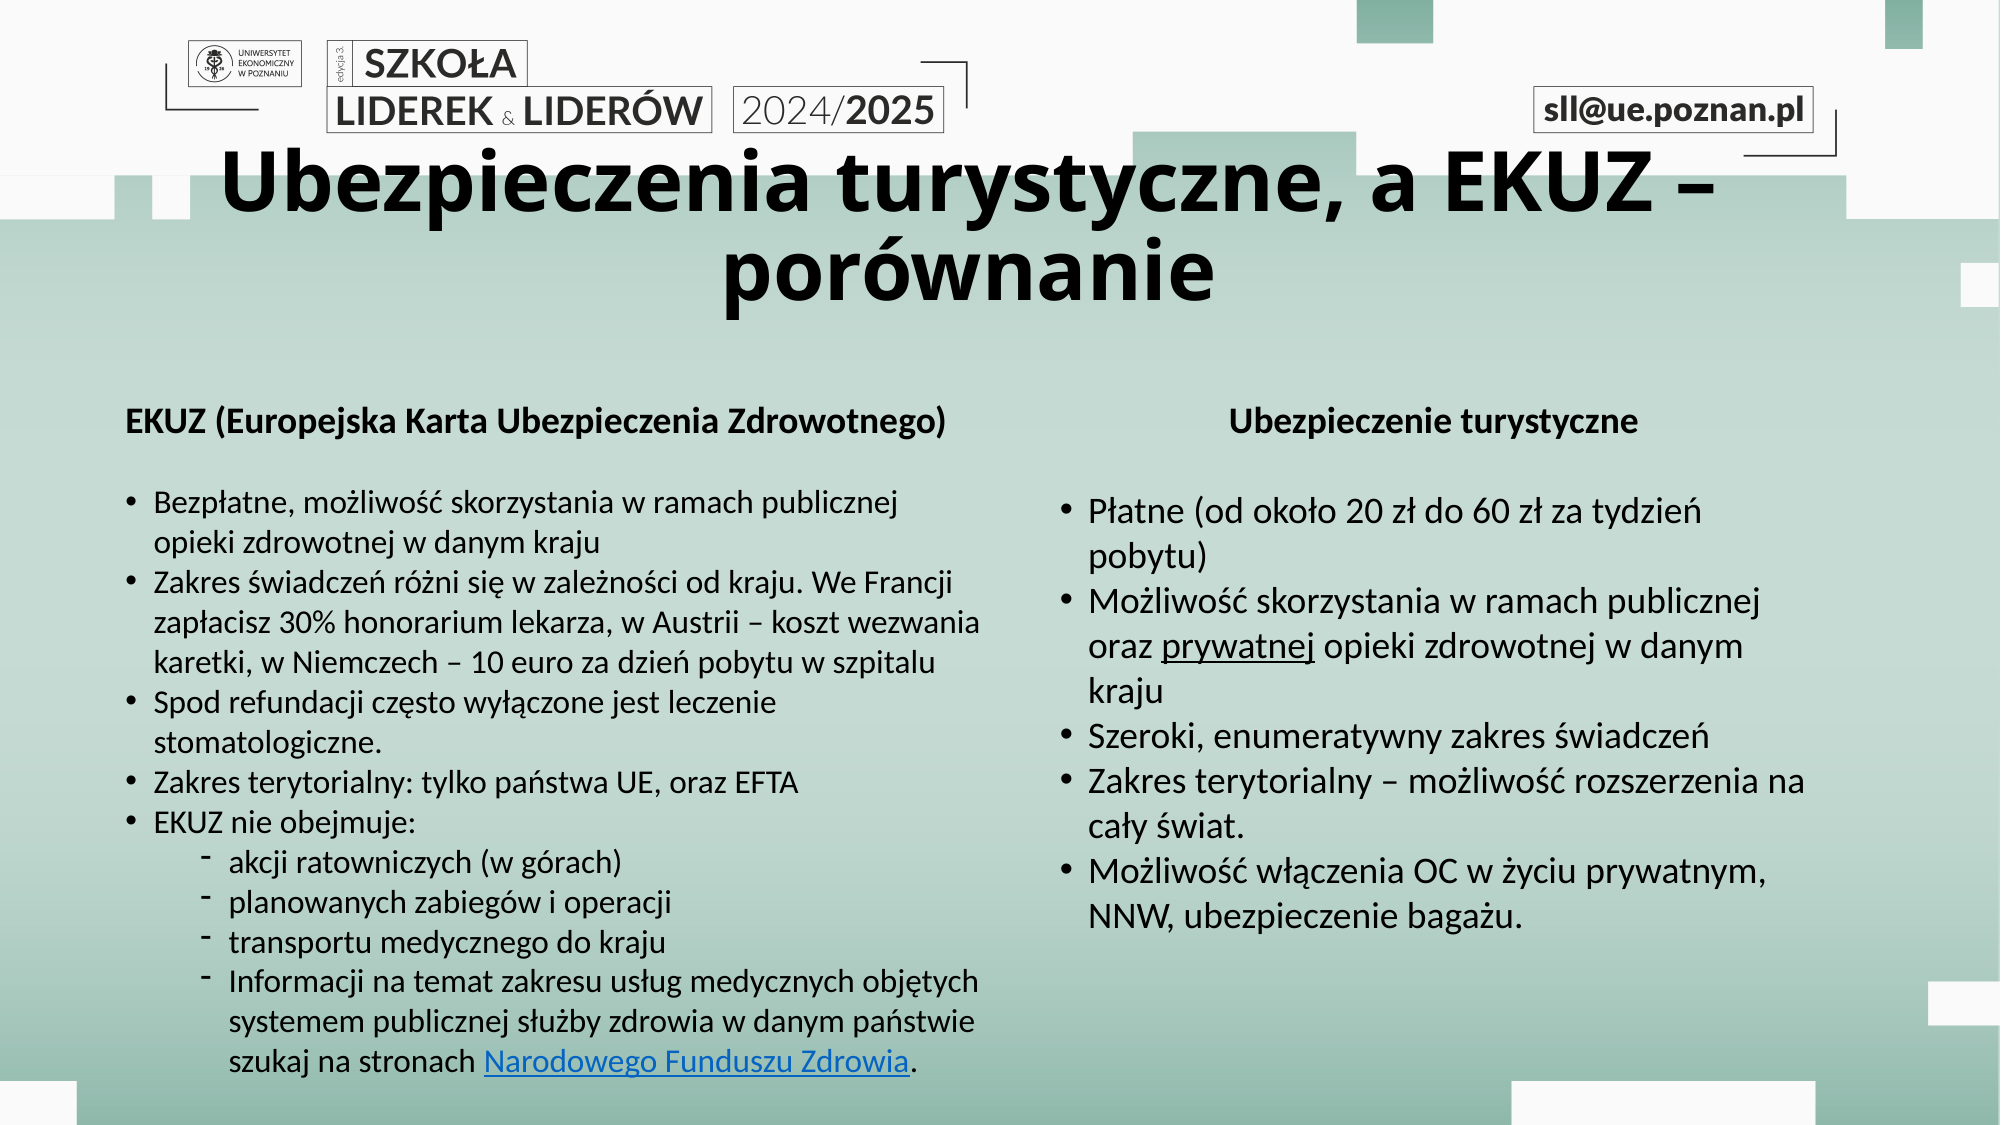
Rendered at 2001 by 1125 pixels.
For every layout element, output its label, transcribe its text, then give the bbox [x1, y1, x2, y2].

picture [0, 0, 2000, 1125]
text_box EKUZ (Europejska Karta Ubezpieczenia Zdrowotnego) Bezpłatne, możliwość skorzystania w ramach publicznej opieki zdrowotnej w danym kraju Zakres świadczeń różni się w zależności od kraju. We Francji zapłacisz 30% honorarium lekarza, w Austrii – koszt wezwania karetki, w Niemczech – 10 euro za dzień pobytu w szpitalu Spod refundacji często wyłączone jest leczenie stomatologiczne. Zakres terytorialny: tylko państwa UE, oraz EFTA EKUZ nie obejmuje: akcji ratowniczych (w górach) planowanych zabiegów i operacji transportu medycznego do kraju Informacji na temat zakresu usług medycznych objętych systemem publicznej służby zdrowia w danym państwie szukaj na stronach Narodowego Funduszu Zdrowia. [110, 348, 1000, 1087]
text_box Ubezpieczenie turystyczne Płatne (od około 20 zł do 60 zł za tydzień pobytu) Możliwość skorzystania w ramach publicznej oraz prywatnej opieki zdrowotnej w danym kraju Szeroki, enumeratywny zakres świadczeń Zakres terytorialny – możliwość rozszerzenia na cały świat. Możliwość włączenia OC w życiu prywatnym, NNW, ubezpieczenie bagażu. [1045, 348, 1823, 944]
text_box Ubezpieczenia turystyczne, a EKUZ – porównanie [147, 206, 1791, 327]
